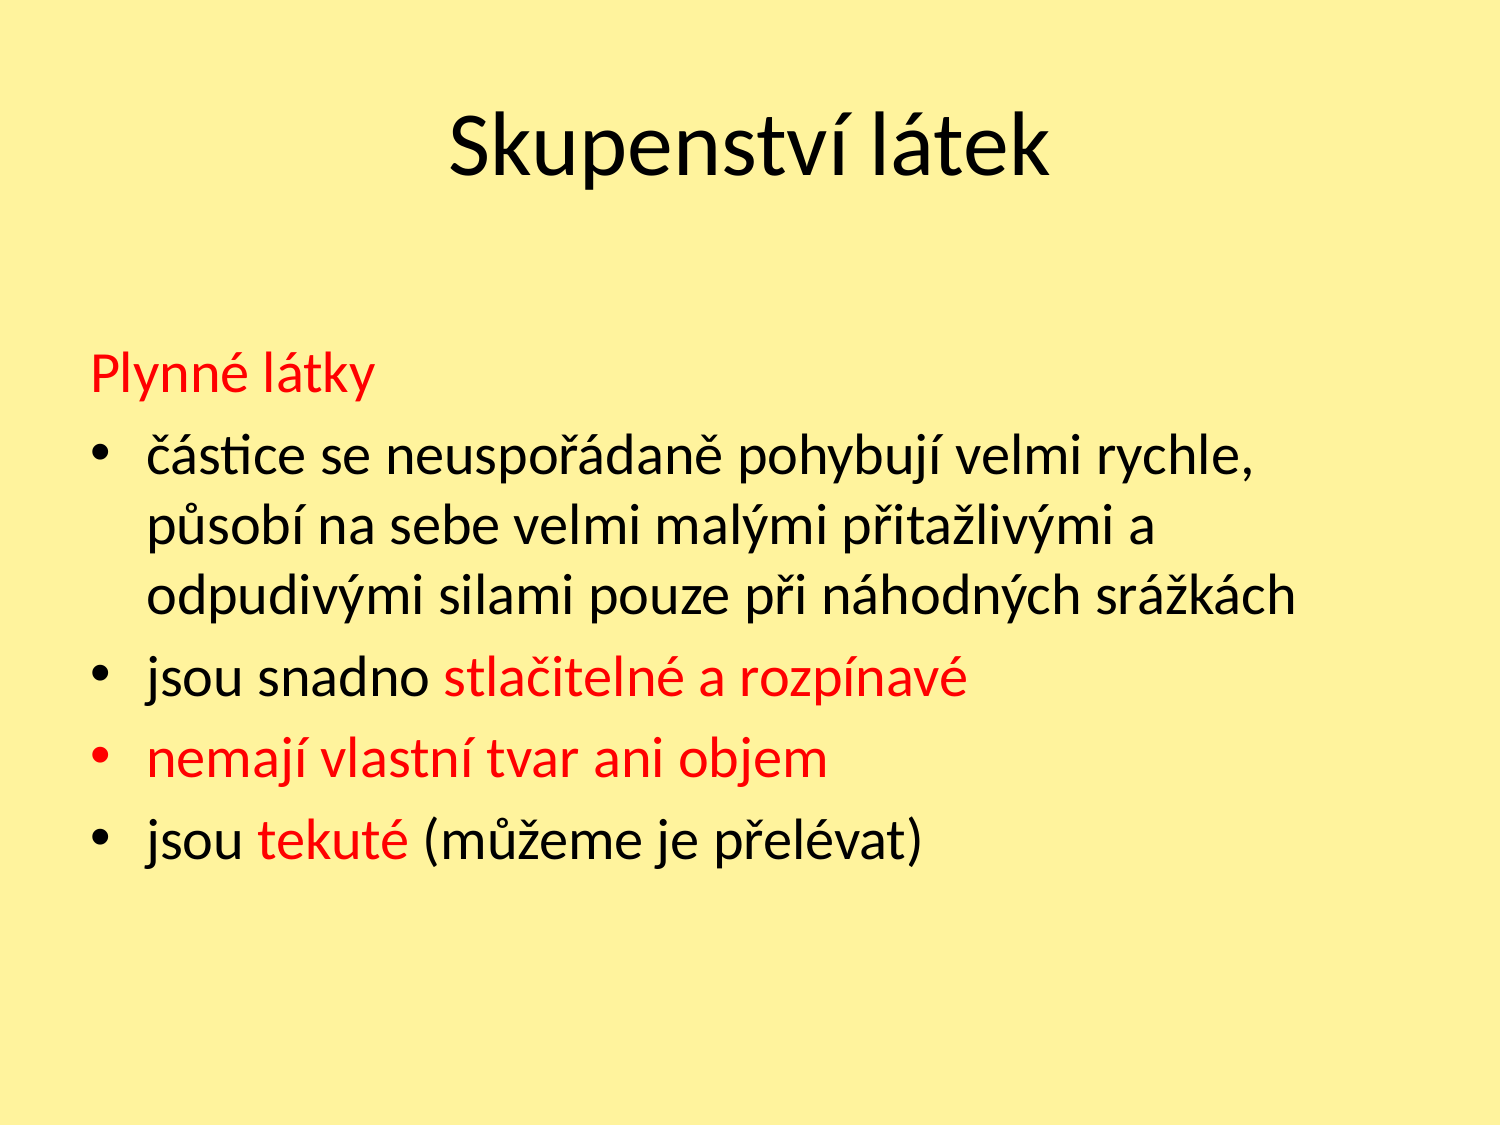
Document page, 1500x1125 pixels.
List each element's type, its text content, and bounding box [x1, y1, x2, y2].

list Plynné látky částice se neuspořádaně pohybují velmi rychle, působí na sebe velmi malými přitažlivými a odpudivými silami pouze při náhodných srážkách jsou snadno stlačitelné a rozpínavé nemají vlastní tvar ani objem jsou tekuté (můžeme je přelévat) [75, 326, 1425, 941]
title Skupenství látek [75, 45, 1425, 233]
